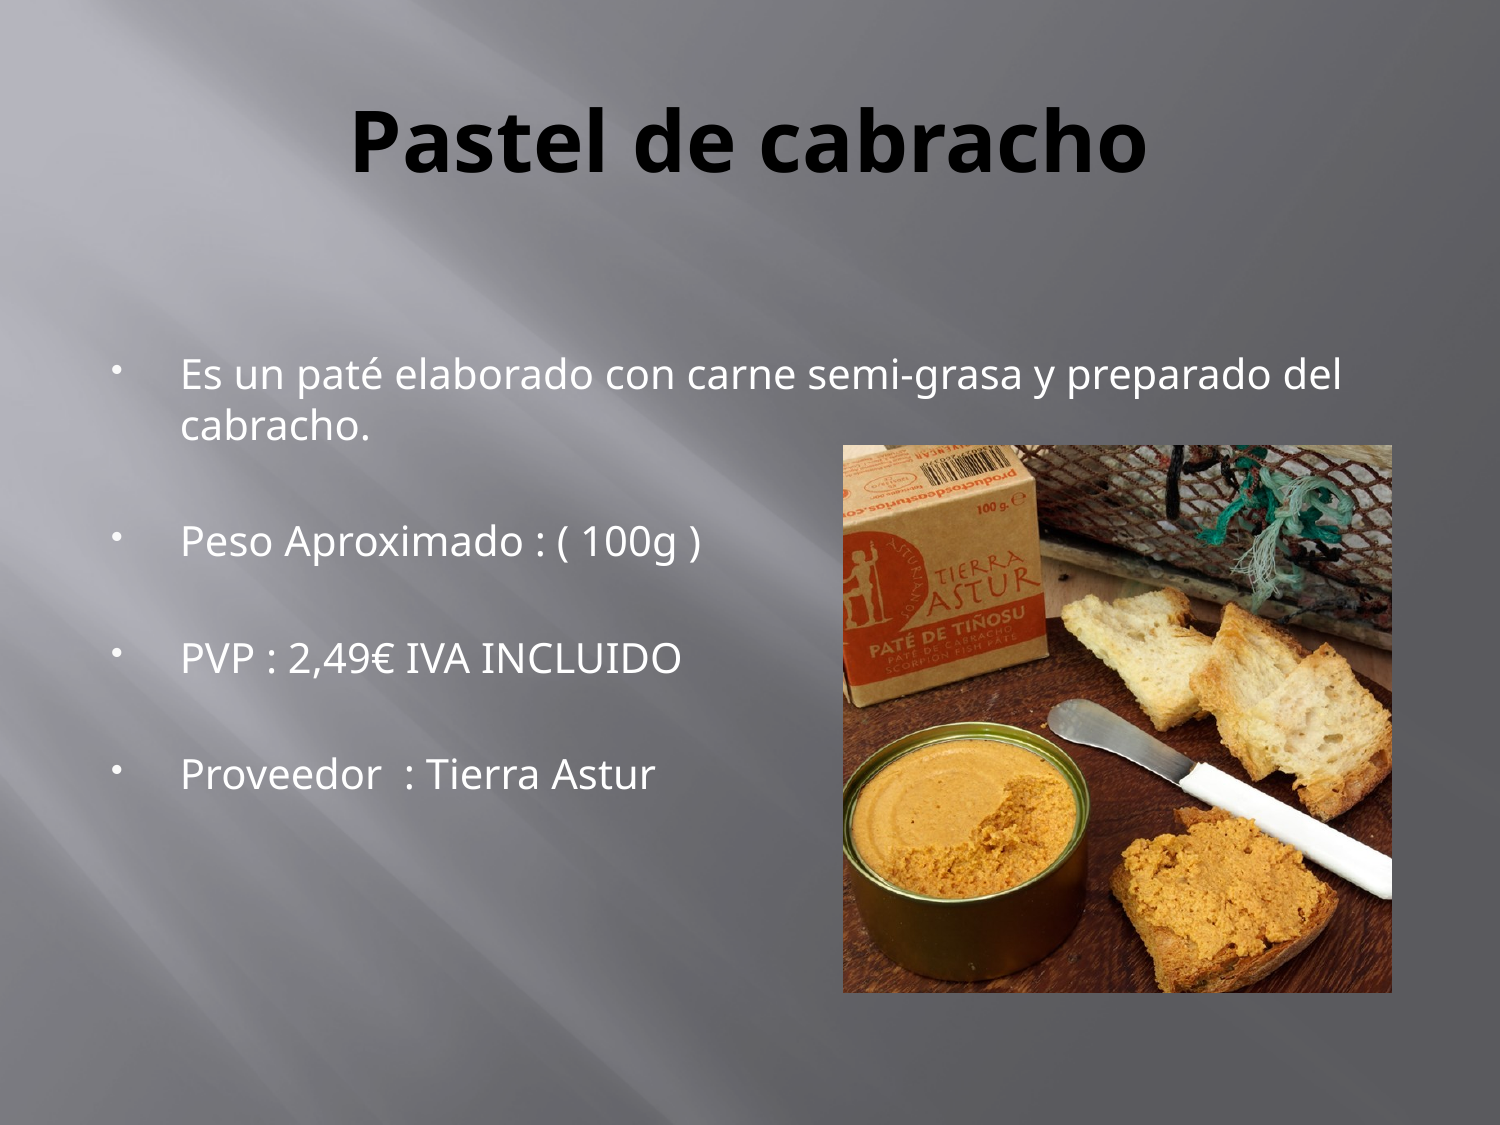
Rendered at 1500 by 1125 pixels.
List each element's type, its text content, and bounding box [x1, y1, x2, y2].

list Es un paté elaborado con carne semi-grasa y preparado del cabracho. Peso Aproximado : ( 100g ) PVP : 2,49€ IVA INCLUIDO Proveedor : Tierra Astur [75, 262, 1425, 1035]
title Pastel de cabracho [75, 45, 1425, 233]
picture [843, 445, 1392, 994]
